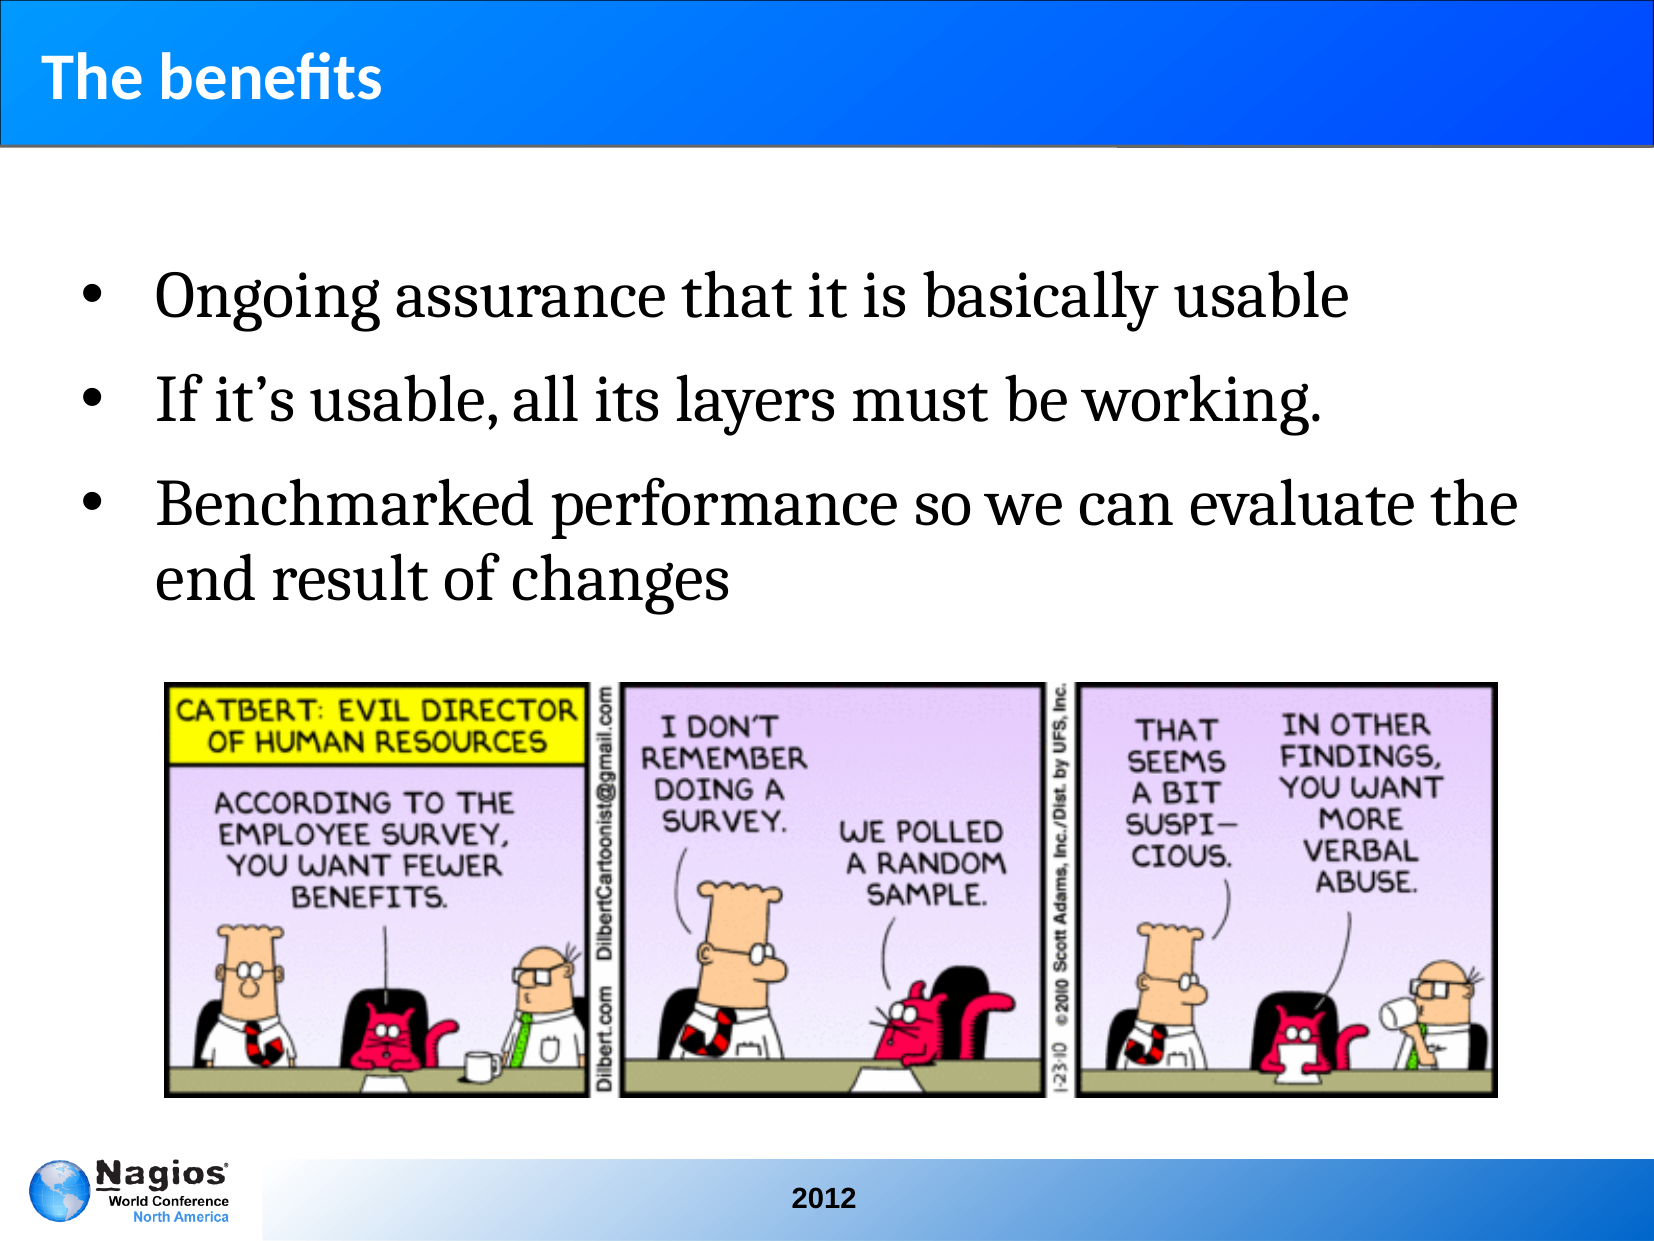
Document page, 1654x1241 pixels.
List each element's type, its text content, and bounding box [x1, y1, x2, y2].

picture [29, 1159, 229, 1235]
title The benefits [41, 28, 1248, 127]
list Ongoing assurance that it is basically usable If it’s usable, all its layers must be working. Benchmarked performance so we can evaluate the end result of changes [80, 253, 1569, 1072]
picture [164, 682, 1498, 1098]
slide_number 2012 [642, 1178, 1006, 1219]
